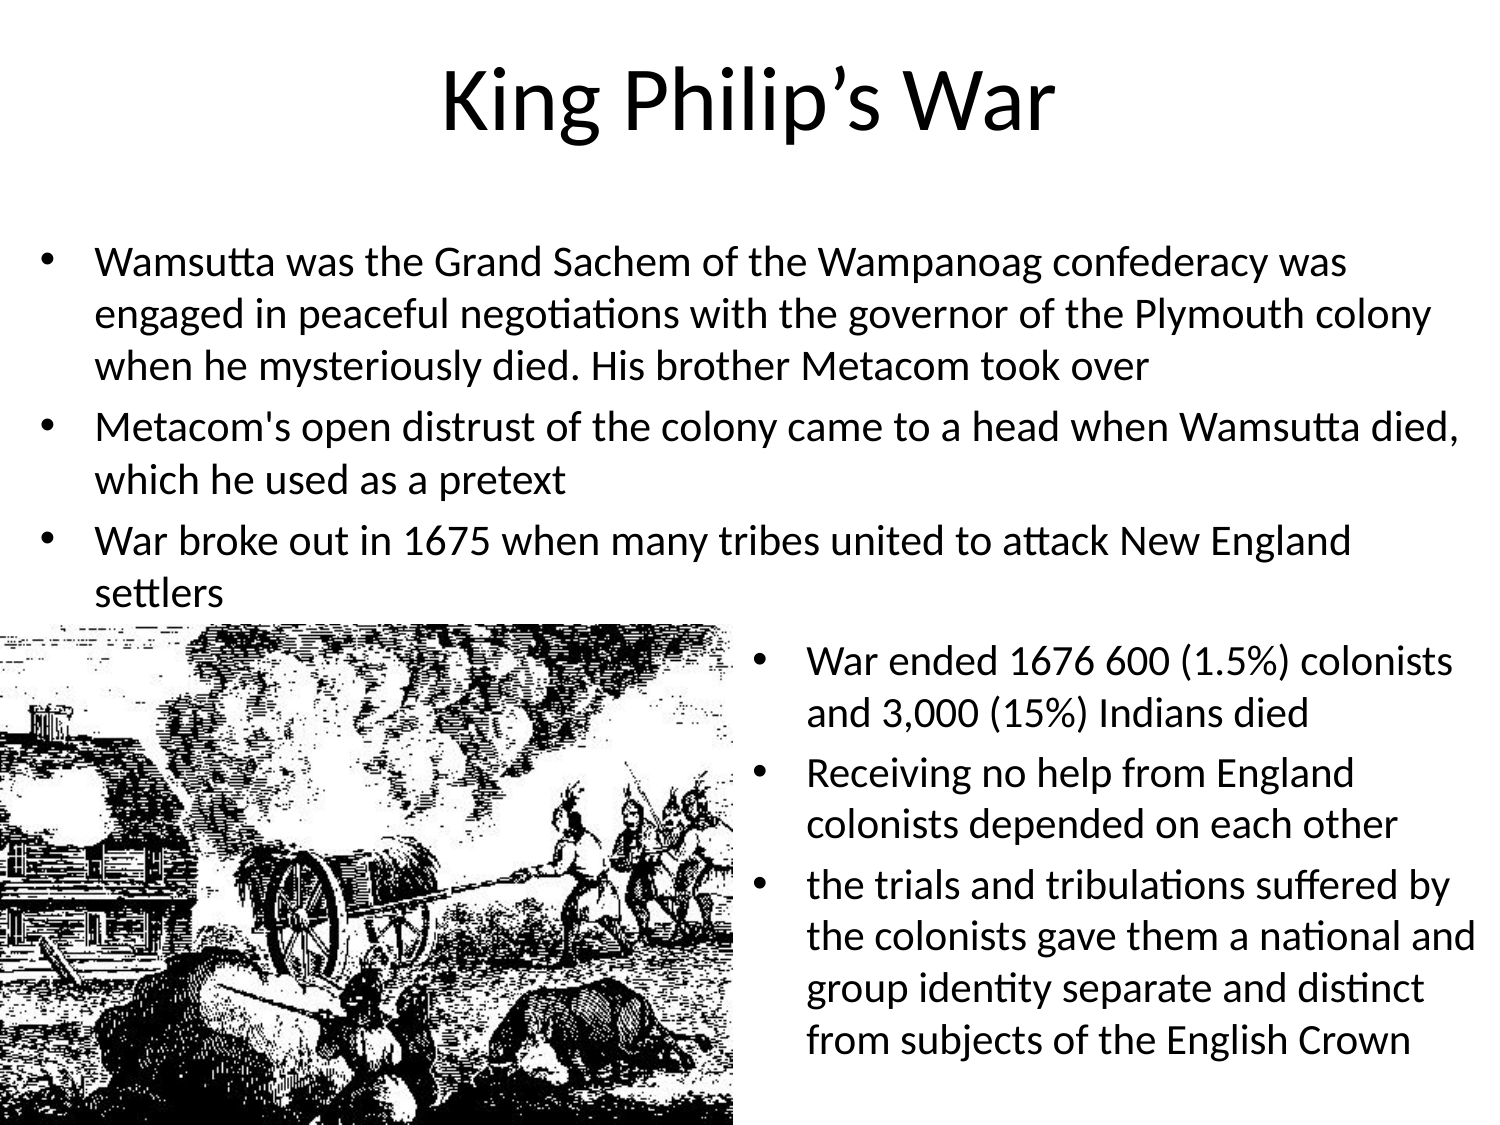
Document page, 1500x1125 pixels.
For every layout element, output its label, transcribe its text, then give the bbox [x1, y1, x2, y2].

picture [0, 624, 734, 1125]
list War ended 1676 600 (1.5%) colonists and 3,000 (15%) Indians died Receiving no help from England colonists depended on each other the trials and tribulations suffered by the colonists gave them a national and group identity separate and distinct from subjects of the English Crown [737, 624, 1500, 1125]
list Wamsutta was the Grand Sachem of the Wampanoag confederacy was engaged in peaceful negotiations with the governor of the Plymouth colony when he mysteriously died. His brother Metacom took over Metacom's open distrust of the colony came to a head when Wamsutta died, which he used as a pretext War broke out in 1675 when many tribes united to attack New England settlers [24, 224, 1500, 625]
title King Philip’s War [75, 0, 1425, 188]
